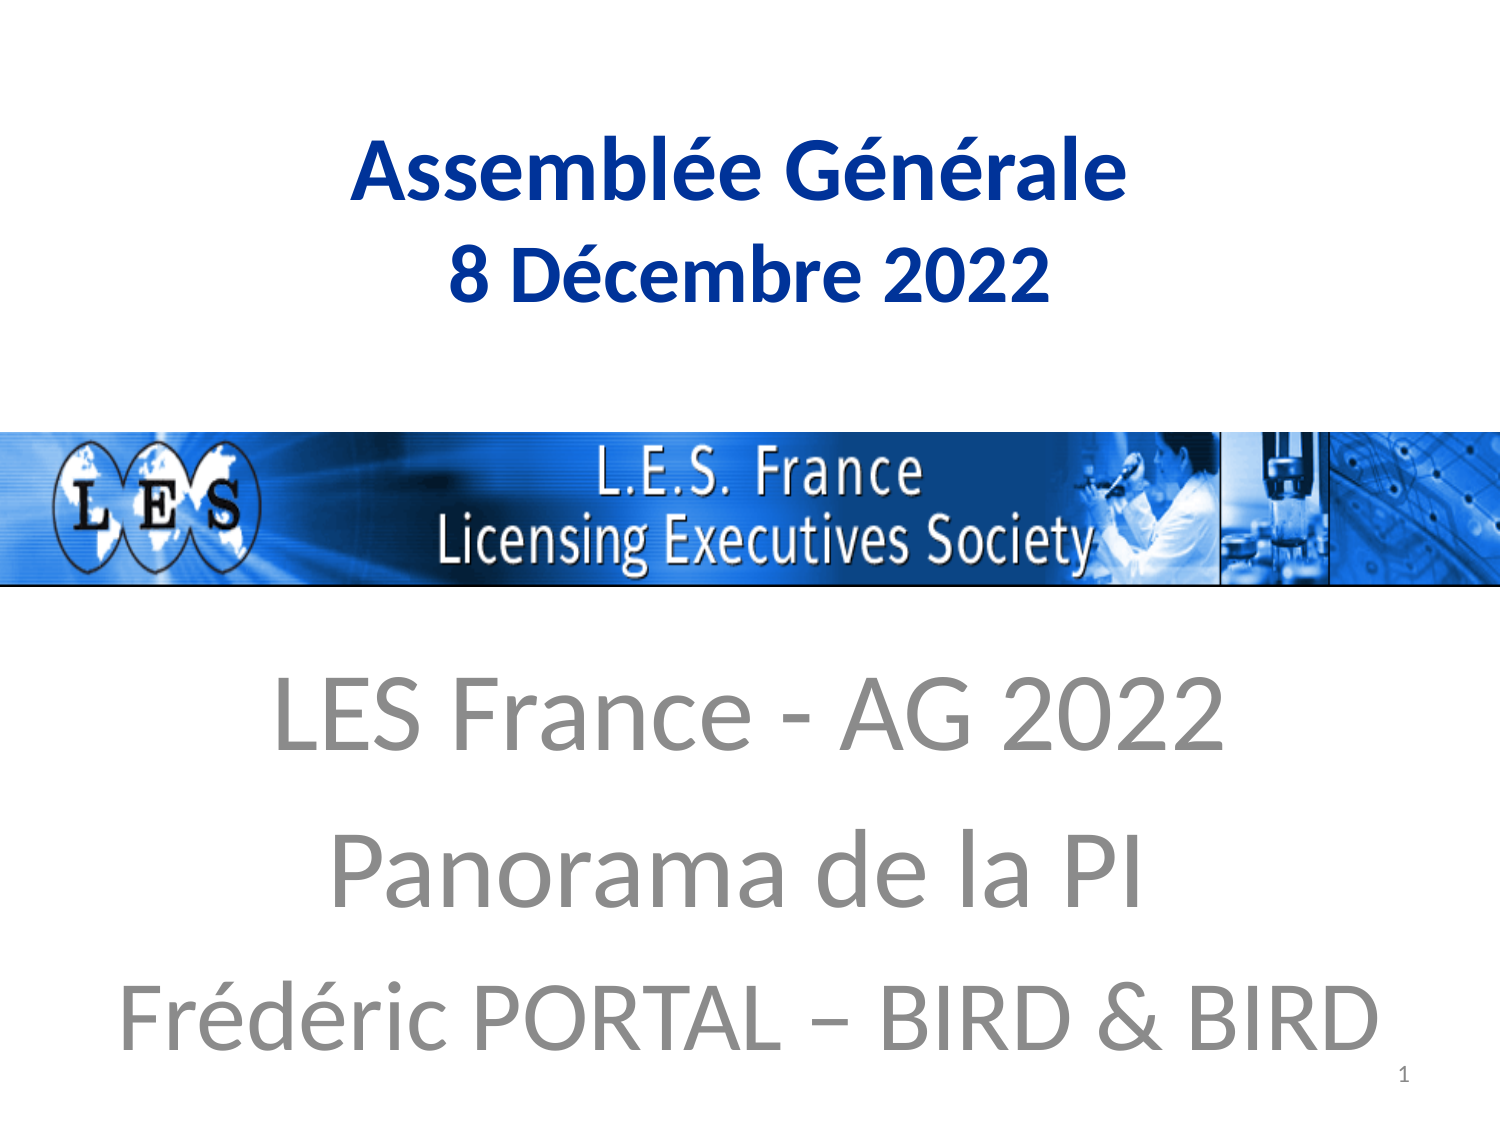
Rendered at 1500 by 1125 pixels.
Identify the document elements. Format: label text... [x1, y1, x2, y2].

slide_number 1 [1074, 1042, 1425, 1103]
slide_number [75, 1042, 425, 1103]
subtitle LES France - AG 2022 Panorama de la PI Frédéric PORTAL – BIRD & BIRD [100, 629, 1400, 843]
picture [0, 432, 1500, 587]
title Assemblée Générale 8 Décembre 2022 [53, 42, 1448, 386]
